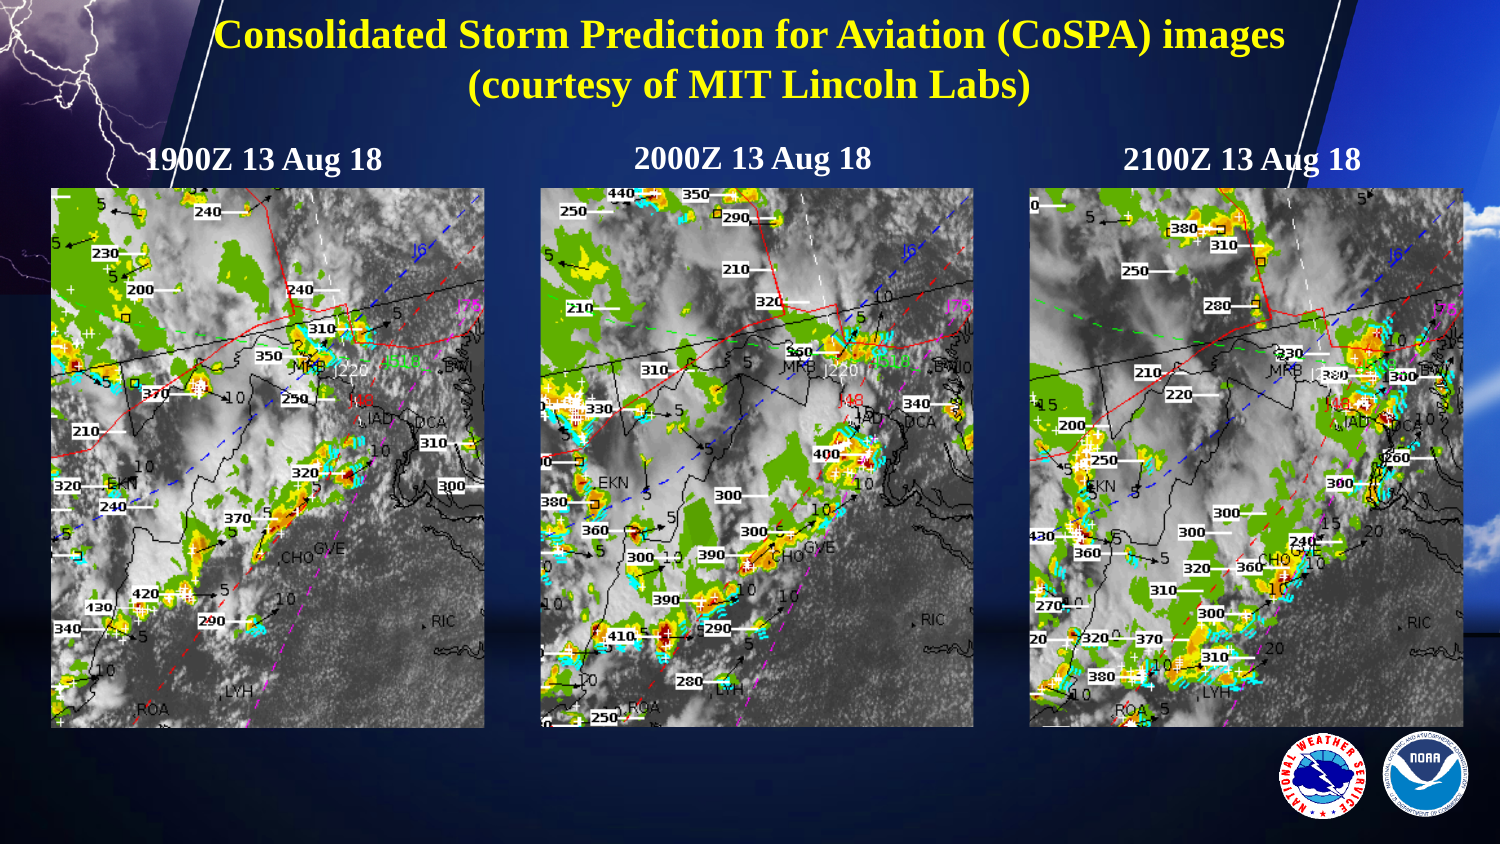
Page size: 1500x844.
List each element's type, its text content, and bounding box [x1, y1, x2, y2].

text_box 2100Z 13 Aug 18 [1096, 129, 1398, 185]
text_box 2000Z 13 Aug 18 [606, 128, 908, 184]
text_box 1900Z 13 Aug 18 [117, 129, 419, 185]
picture [0, 0, 1500, 844]
text_box Consolidated Storm Prediction for Aviation (CoSPA) images (courtesy of MIT Lincoln Labs) [51, 0, 1448, 115]
